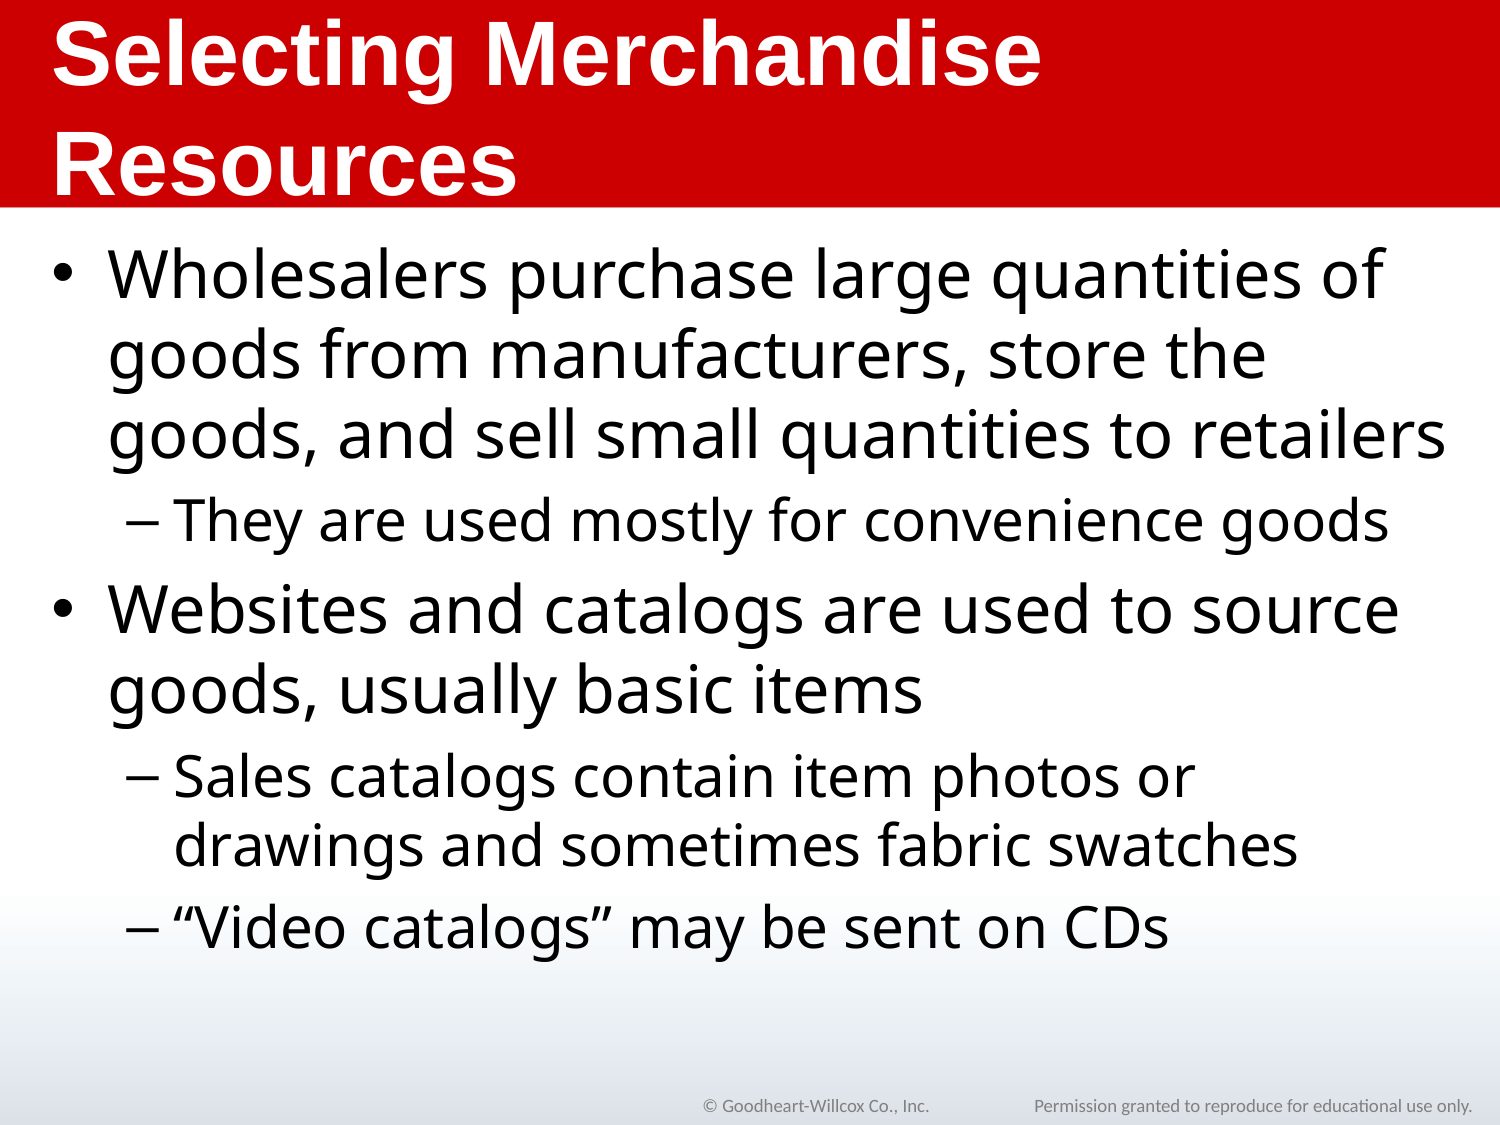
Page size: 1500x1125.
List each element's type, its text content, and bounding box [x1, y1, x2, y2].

list Wholesalers purchase large quantities of goods from manufacturers, store the goods, and sell small quantities to retailers They are used mostly for convenience goods Websites and catalogs are used to source goods, usually basic items Sales catalogs contain item photos or drawings and sometimes fabric swatches “Video catalogs” may be sent on CDs [36, 224, 1469, 1087]
picture [0, 0, 1500, 1125]
title Selecting Merchandise Resources [36, 39, 1456, 222]
